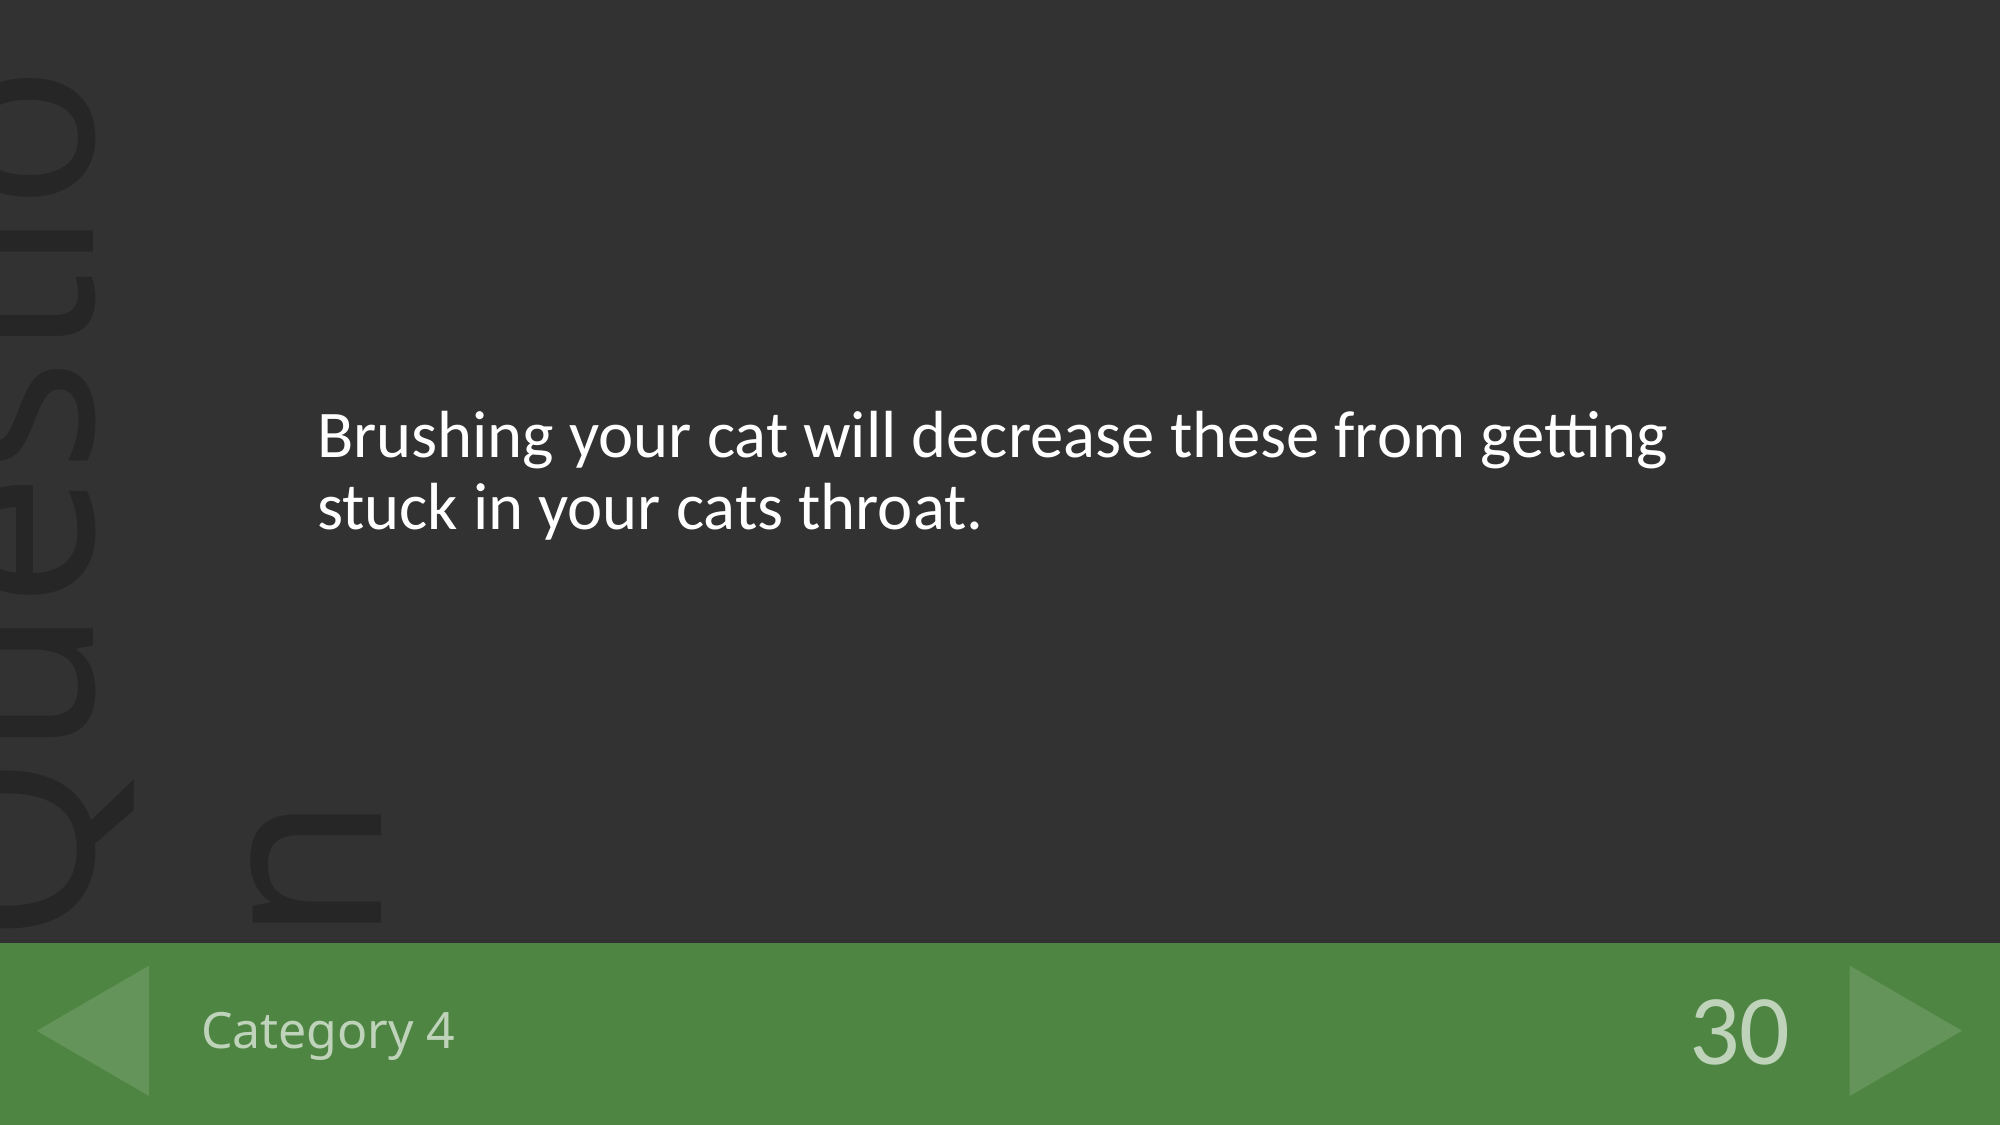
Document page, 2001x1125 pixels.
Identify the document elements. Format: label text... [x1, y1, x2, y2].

list 30 [1494, 967, 1806, 1097]
list Brushing your cat will decrease these from getting stuck in your cats throat. [302, 307, 1760, 636]
title Category 4 [185, 967, 1494, 1097]
